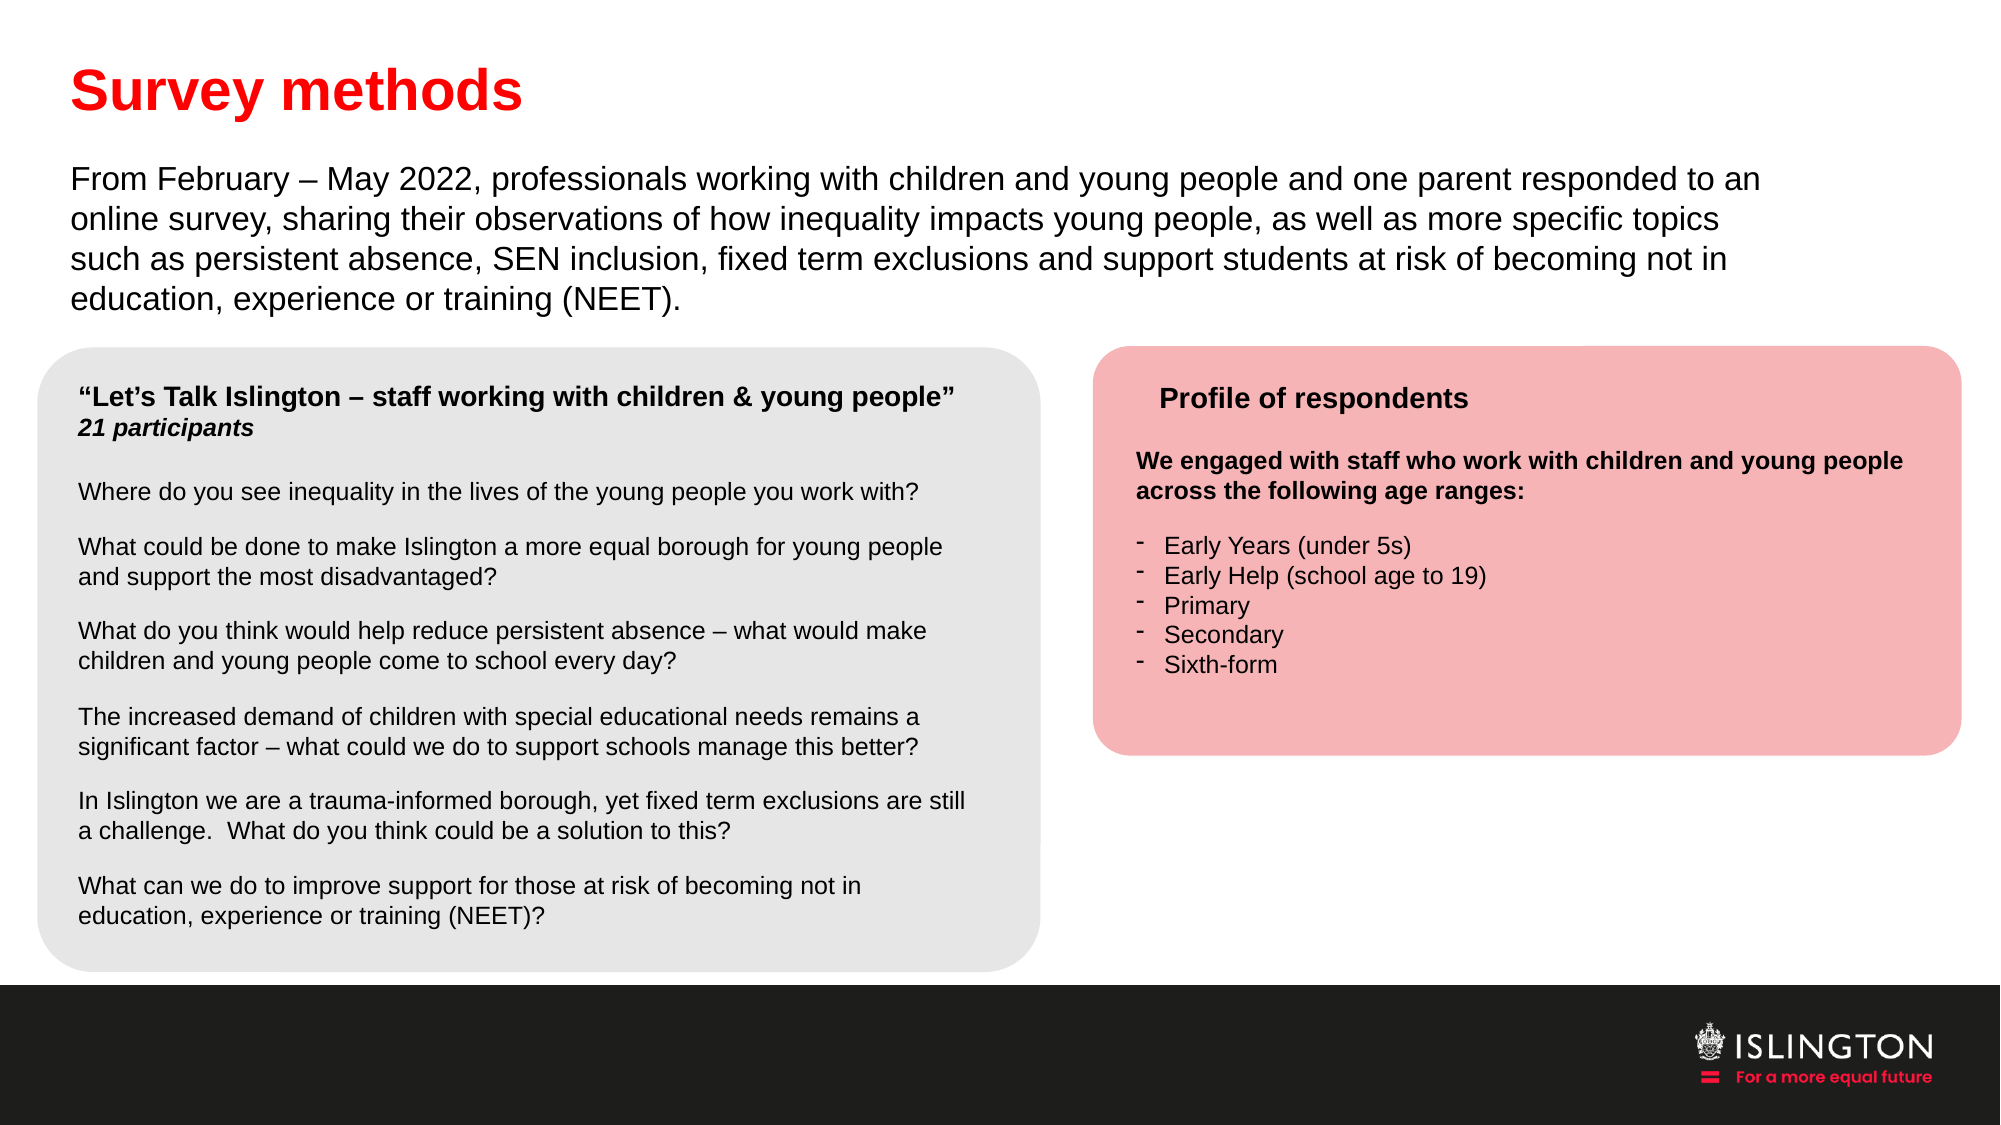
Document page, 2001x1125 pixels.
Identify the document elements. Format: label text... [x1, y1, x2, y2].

text_box [1093, 347, 1961, 755]
title Survey methods [55, 52, 1781, 132]
picture [0, 985, 2000, 1125]
list From February – May 2022, professionals working with children and young people and one parent responded to an online survey, sharing their observations of how inequality impacts young people, as well as more specific topics such as persistent absence, SEN inclusion, fixed term exclusions and support students at risk of becoming not in education, experience or training (NEET). [55, 149, 1805, 332]
list We engaged with staff who work with children and young people across the following age ranges: Early Years (under 5s) Early Help (school age to 19) Primary Secondary Sixth-form [1120, 436, 1937, 699]
list “Let’s Talk Islington – staff working with children & young people” 21 participants [63, 370, 1000, 467]
list Where do you see inequality in the lives of the young people you work with? What could be done to make Islington a more equal borough for young people and support the most disadvantaged? What do you think would help reduce persistent absence – what would make children and young people come to school every day? The increased demand of children with special educational needs remains a significant factor – what could we do to support schools manage this better? In Islington we are a trauma-informed borough, yet fixed term exclusions are still a challenge. What do you think could be a solution to this? What can we do to improve support for those at risk of becoming not in education, experience or training (NEET)? [63, 467, 1000, 958]
list Profile of respondents [1144, 375, 1721, 436]
text_box [37, 347, 1041, 973]
